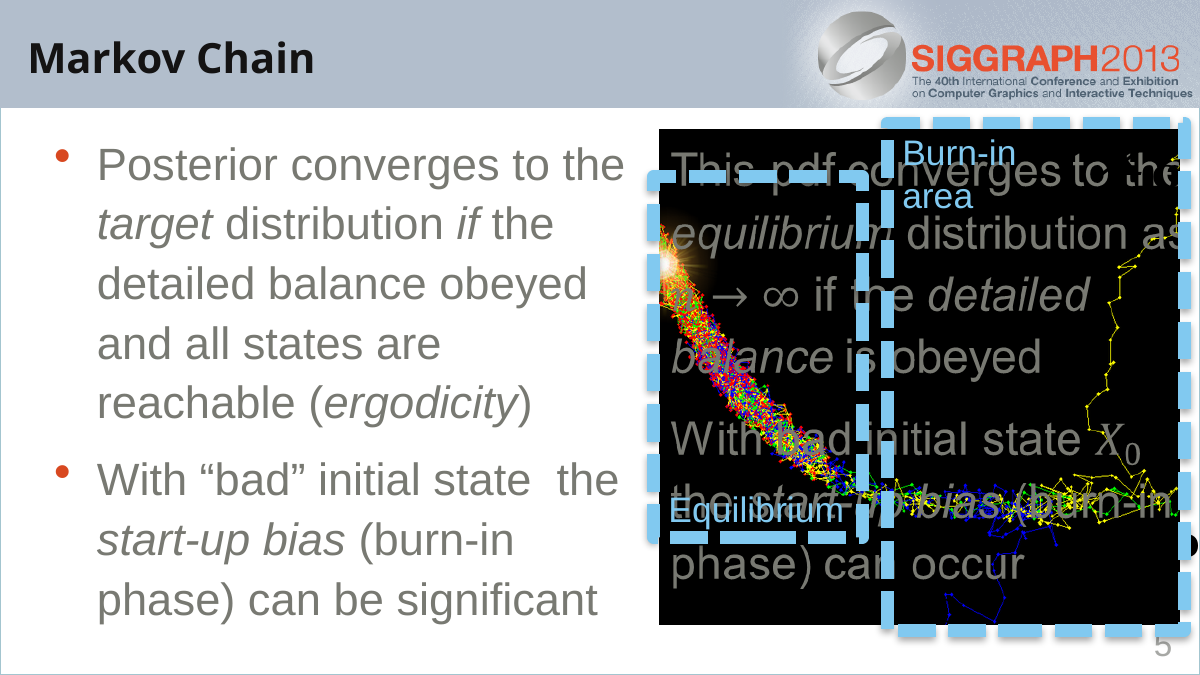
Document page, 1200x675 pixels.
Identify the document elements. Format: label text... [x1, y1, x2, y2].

picture [0, 0, 1200, 108]
slide_number 5 [917, 625, 1188, 662]
title Markov Chain [12, 24, 713, 96]
text_box Burn-in area [887, 122, 1185, 625]
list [649, 124, 1179, 626]
